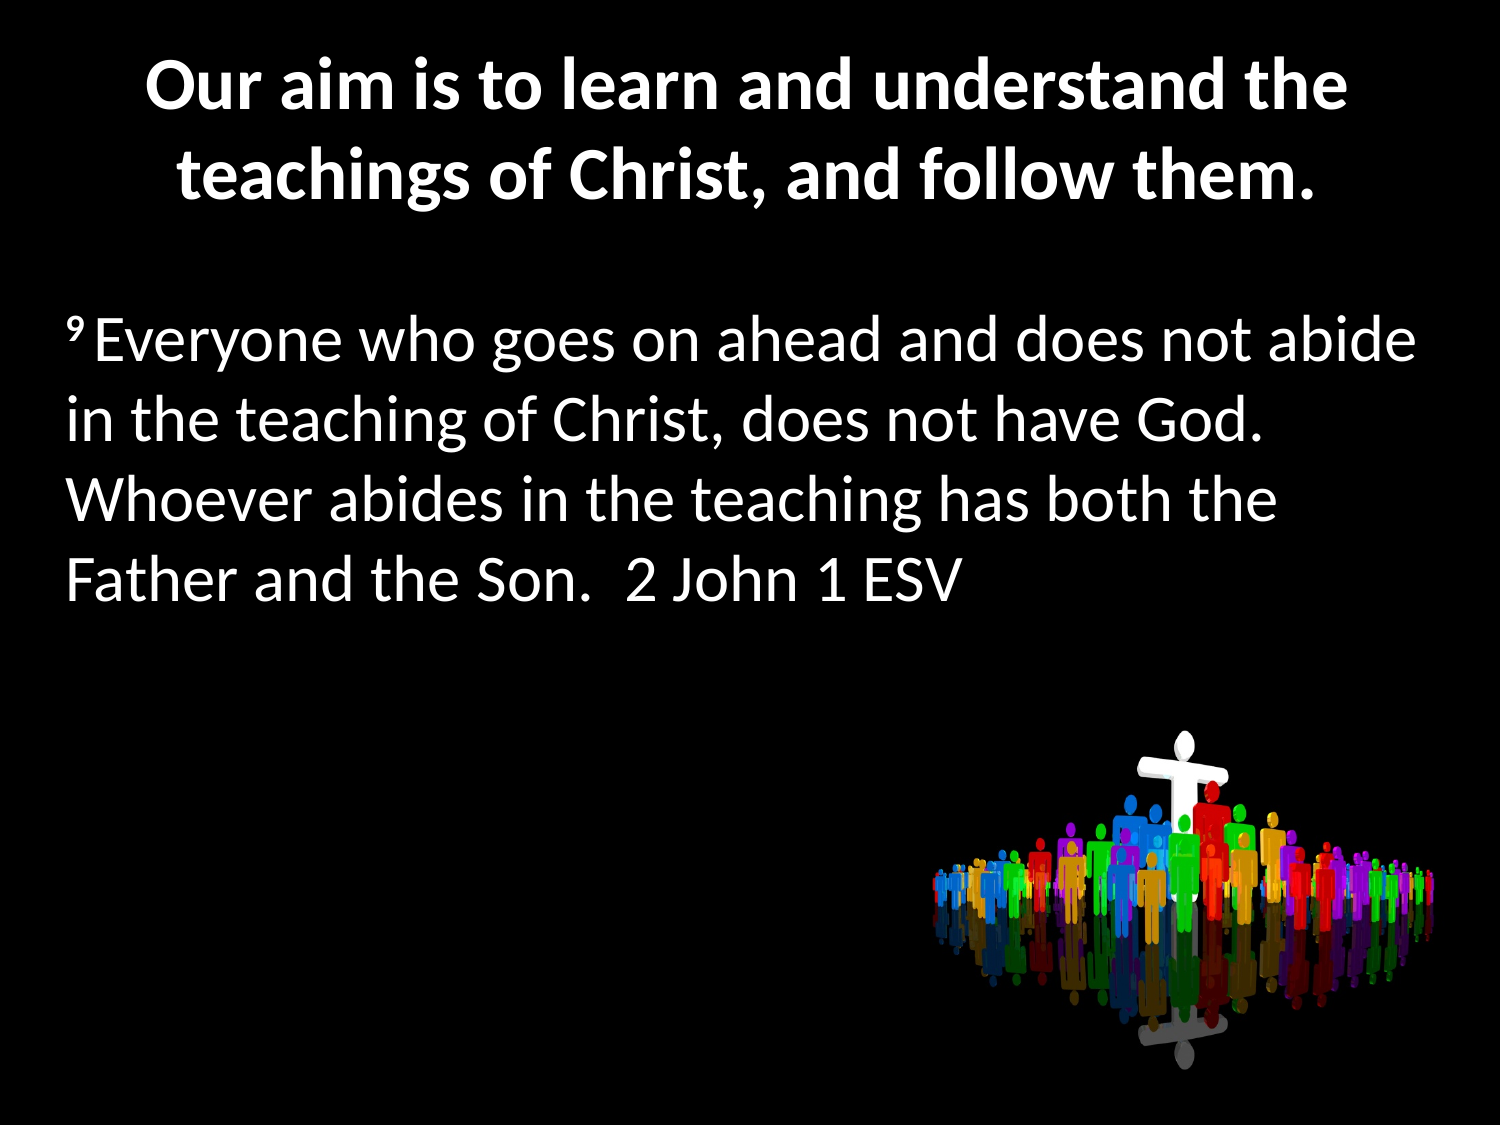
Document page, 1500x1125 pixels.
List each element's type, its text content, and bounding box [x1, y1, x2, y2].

text_box Our aim is to learn and understand the teachings of Christ, and follow them. 9 Everyone who goes on ahead and does not abide in the teaching of Christ, does not have God. Whoever abides in the teaching has both the Father and the Son. 2 John 1 ESV [50, 27, 1446, 622]
picture [887, 649, 1482, 1101]
